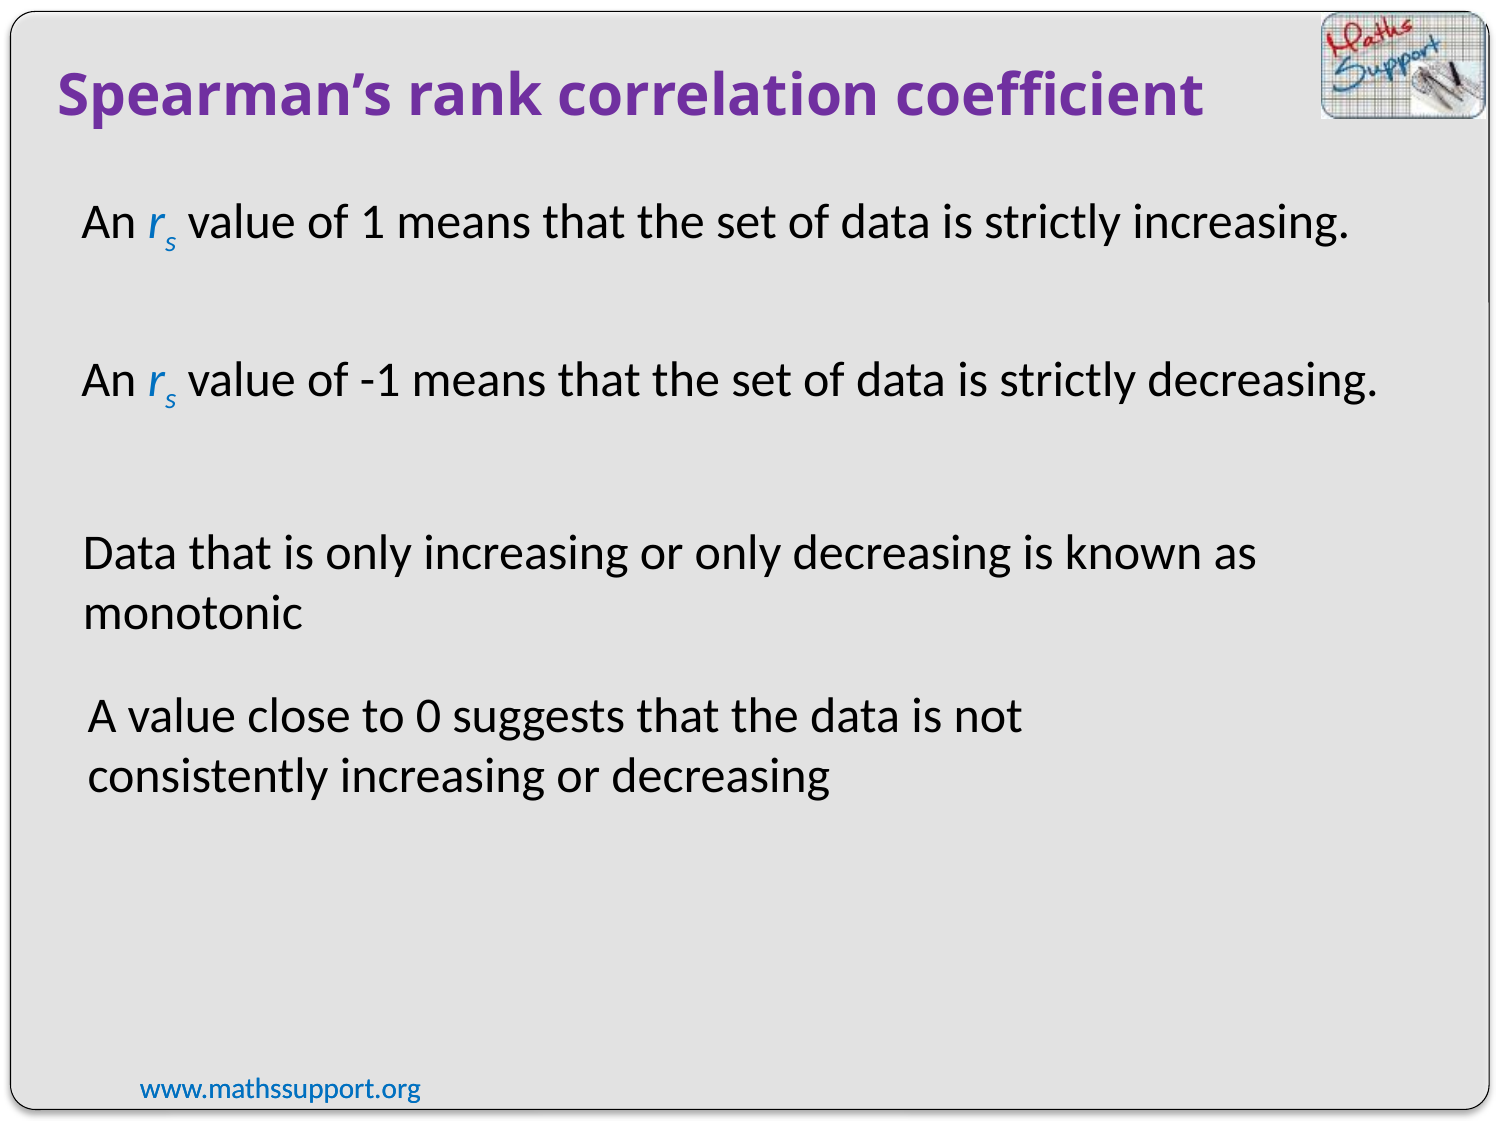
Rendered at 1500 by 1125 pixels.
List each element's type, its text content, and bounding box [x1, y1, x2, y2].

title Spearman’s rank correlation coefficient [42, 18, 1318, 143]
text_box An rs value of -1 means that the set of data is strictly decreasing. [66, 338, 1405, 422]
picture [1321, 12, 1486, 119]
text_box [1324, 999, 1488, 1113]
text_box Data that is only increasing or only decreasing is known as monotonic [68, 512, 1407, 648]
text_box [130, 1074, 414, 1113]
text_box A value close to 0 suggests that the data is not consistently increasing or decreasing [72, 674, 1288, 810]
text_box An rs value of 1 means that the set of data is strictly increasing. [66, 181, 1405, 265]
